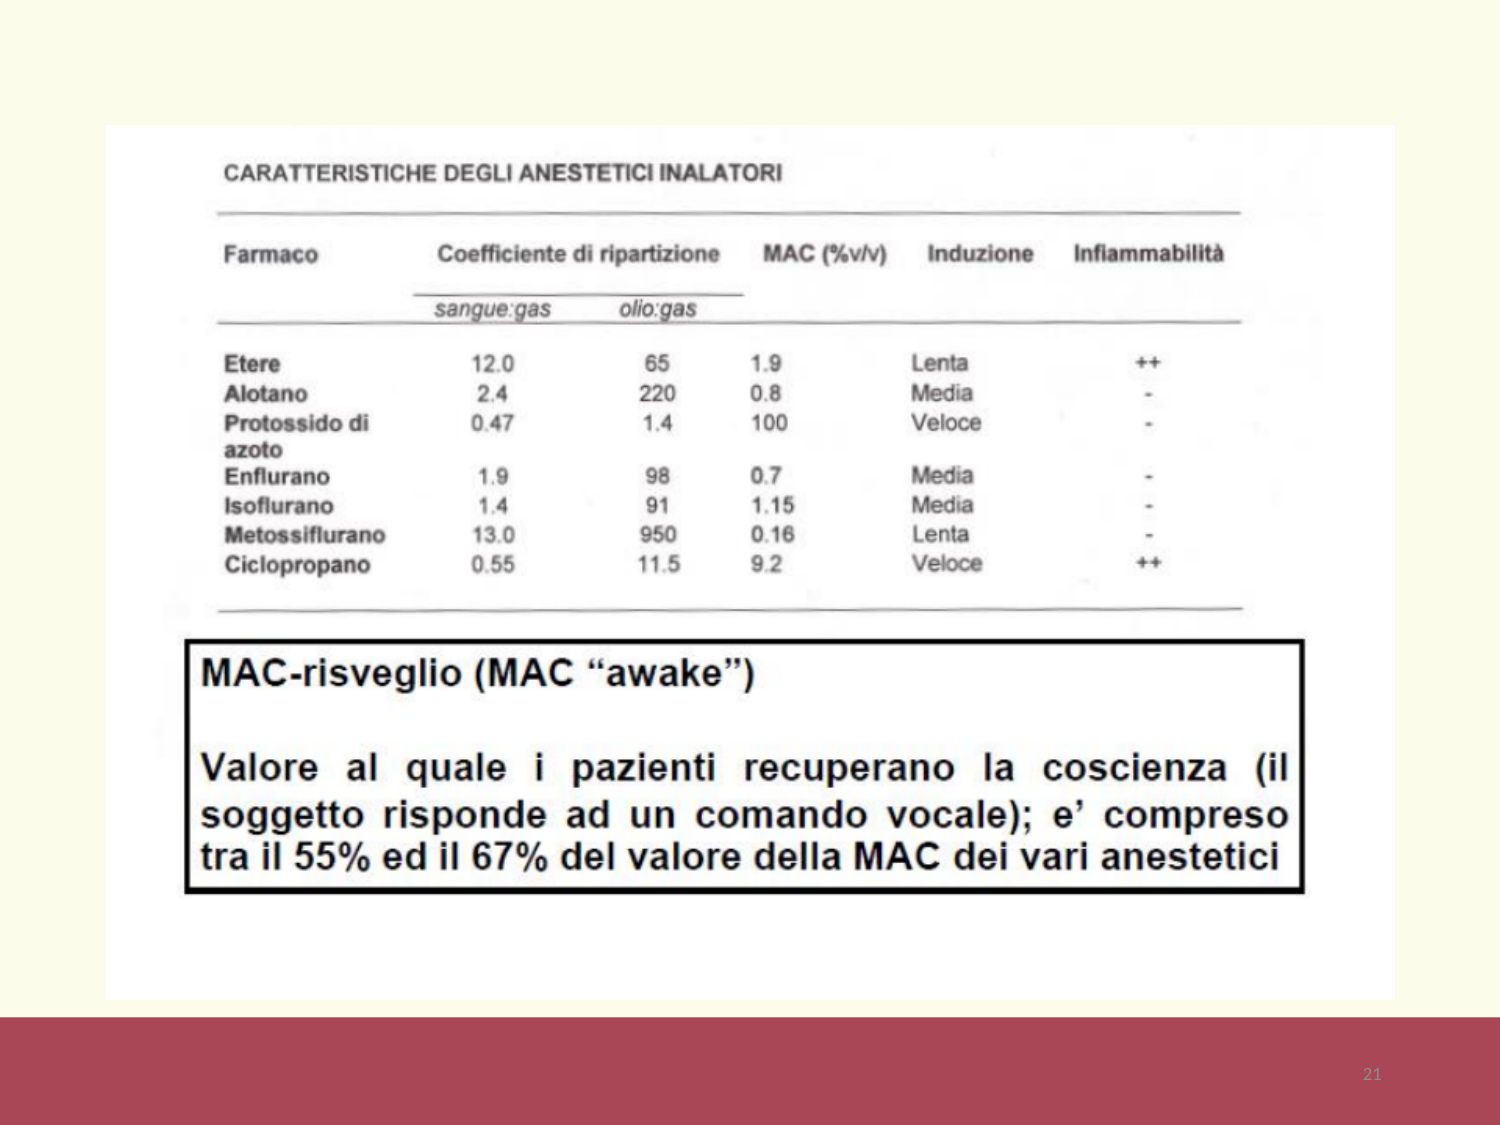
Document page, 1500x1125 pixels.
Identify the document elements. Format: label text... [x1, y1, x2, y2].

picture [104, 125, 1396, 1000]
slide_number 21 [1059, 1042, 1397, 1103]
